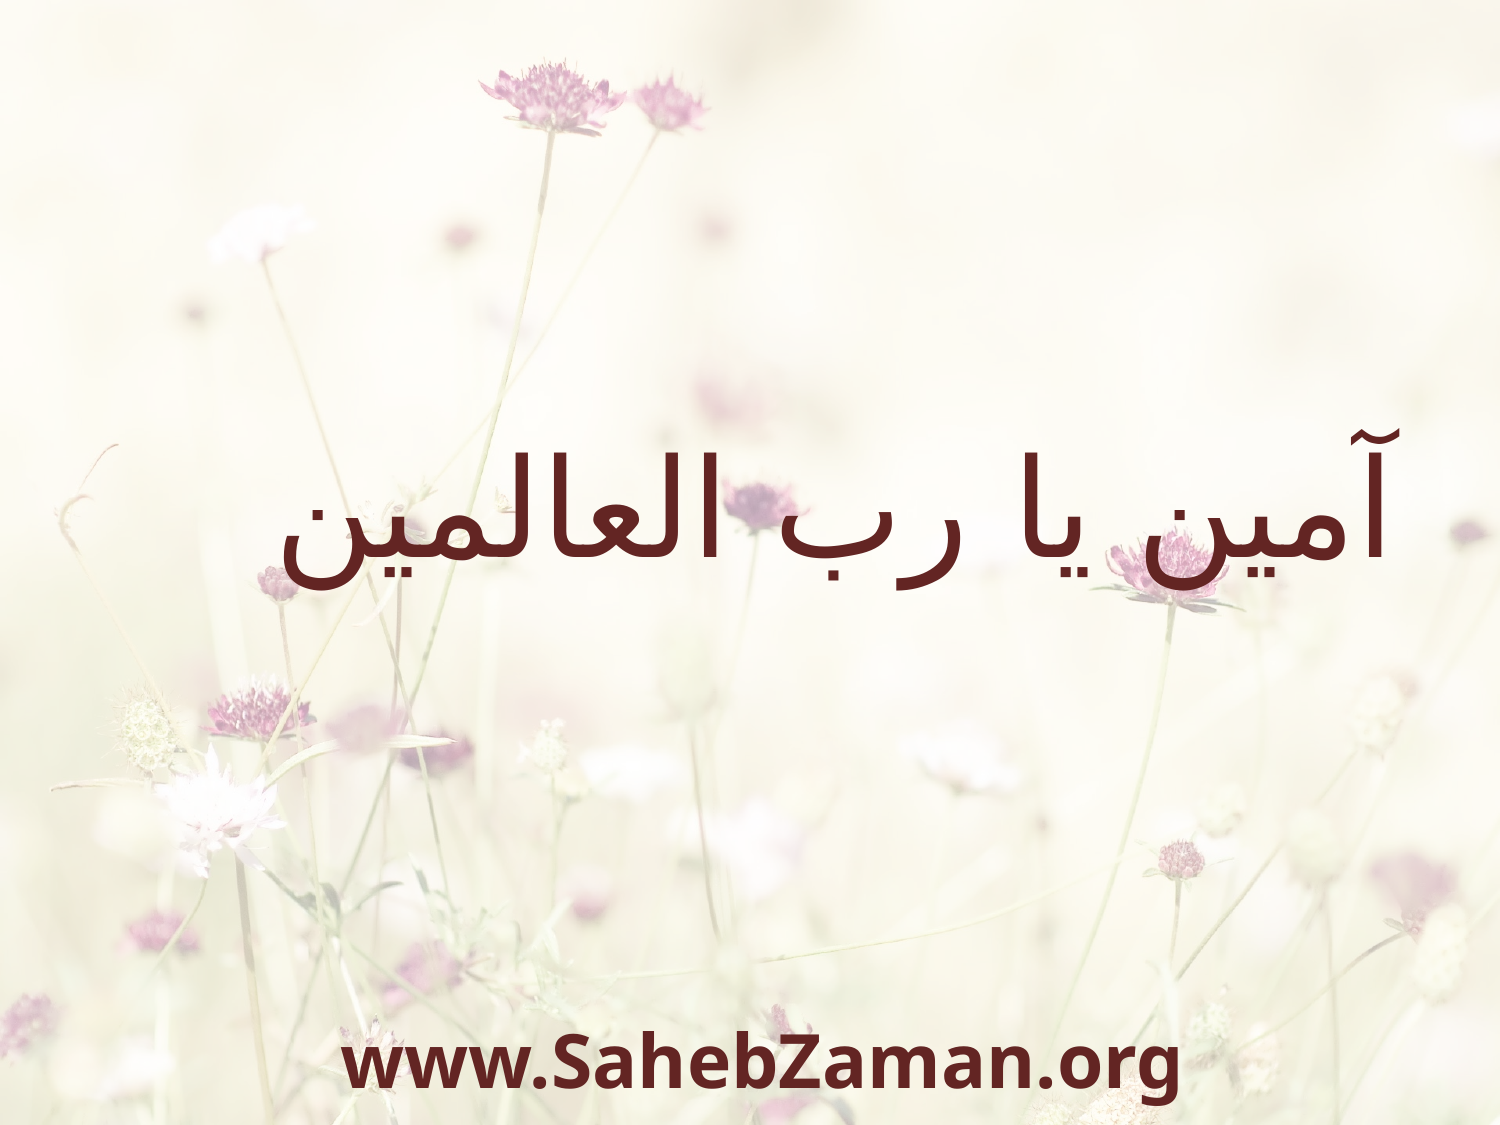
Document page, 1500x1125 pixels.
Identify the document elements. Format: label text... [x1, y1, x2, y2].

text_box www.SahebZaman.org [225, 1006, 1300, 1112]
text_box آمین یا رب العالمین [171, 412, 1411, 593]
